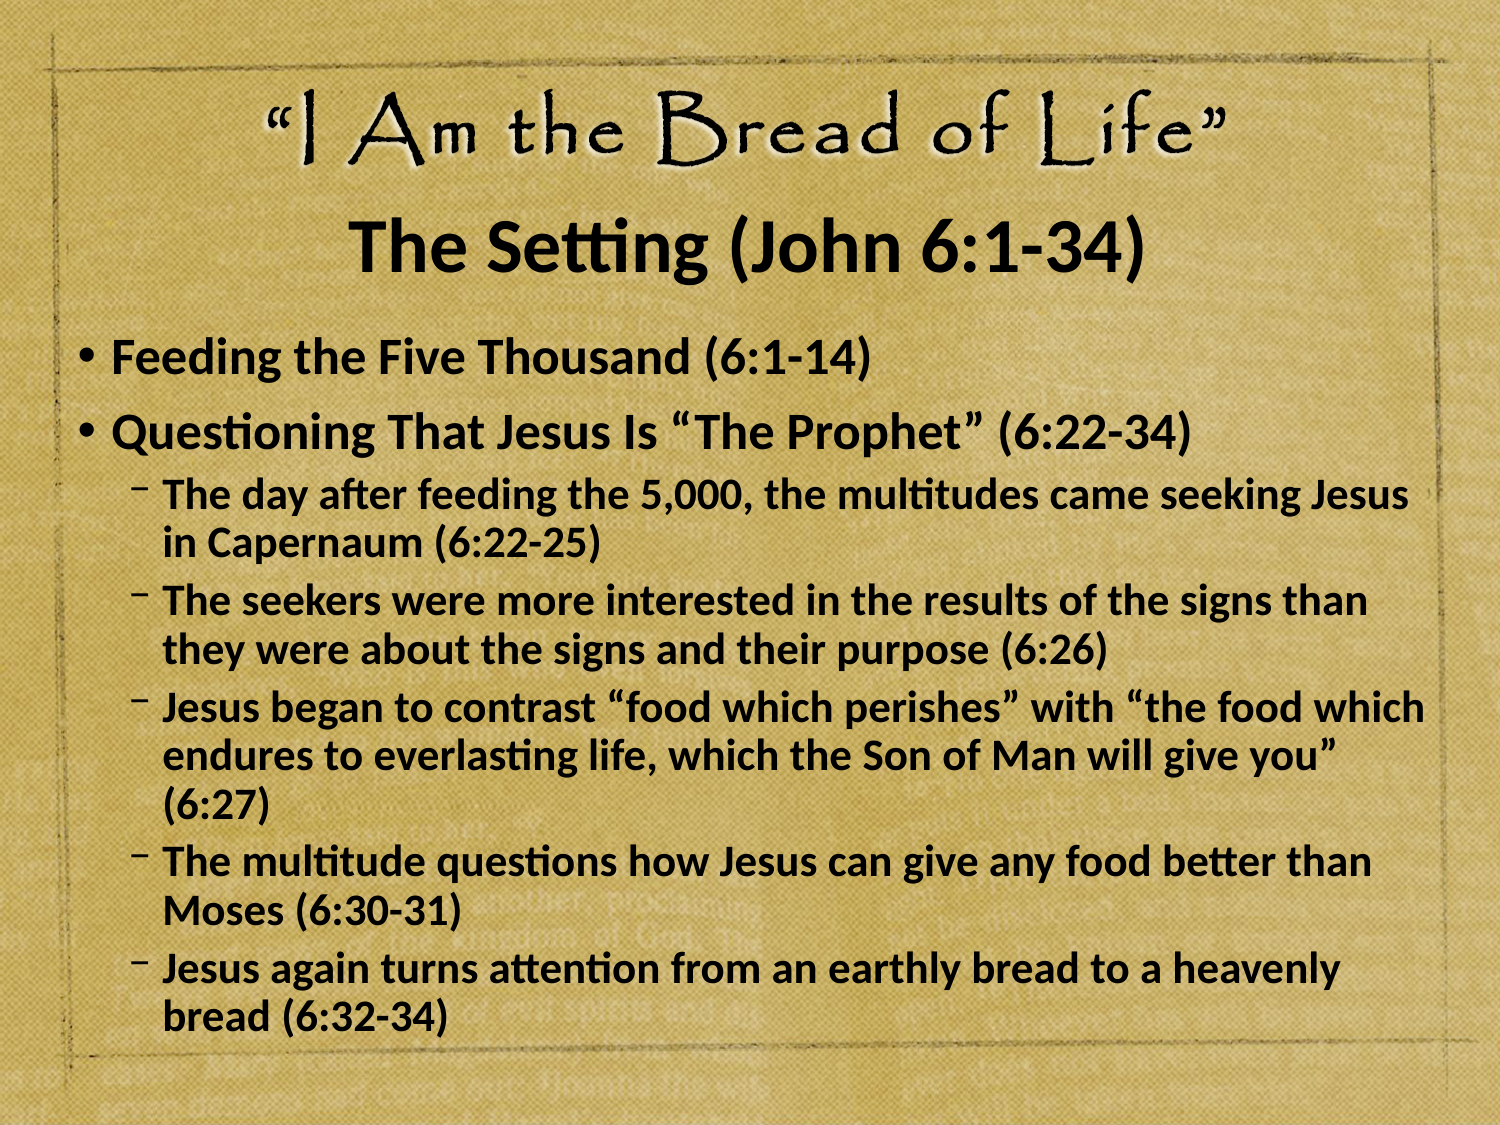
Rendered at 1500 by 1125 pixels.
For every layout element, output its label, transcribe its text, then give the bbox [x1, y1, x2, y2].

picture [0, 0, 1500, 1125]
list Feeding the Five Thousand (6:1-14) Questioning That Jesus Is “The Prophet” (6:22-34) The day after feeding the 5,000, the multitudes came seeking Jesus in Capernaum (6:22-25) The seekers were more interested in the results of the signs than they were about the signs and their purpose (6:26) Jesus began to contrast “food which perishes” with “the food which endures to everlasting life, which the Son of Man will give you” (6:27) The multitude questions how Jesus can give any food better than Moses (6:30-31) Jesus again turns attention from an earthly bread to a heavenly bread (6:32-34) [62, 321, 1445, 1051]
title The Setting (John 6:1-34) [53, 197, 1445, 297]
